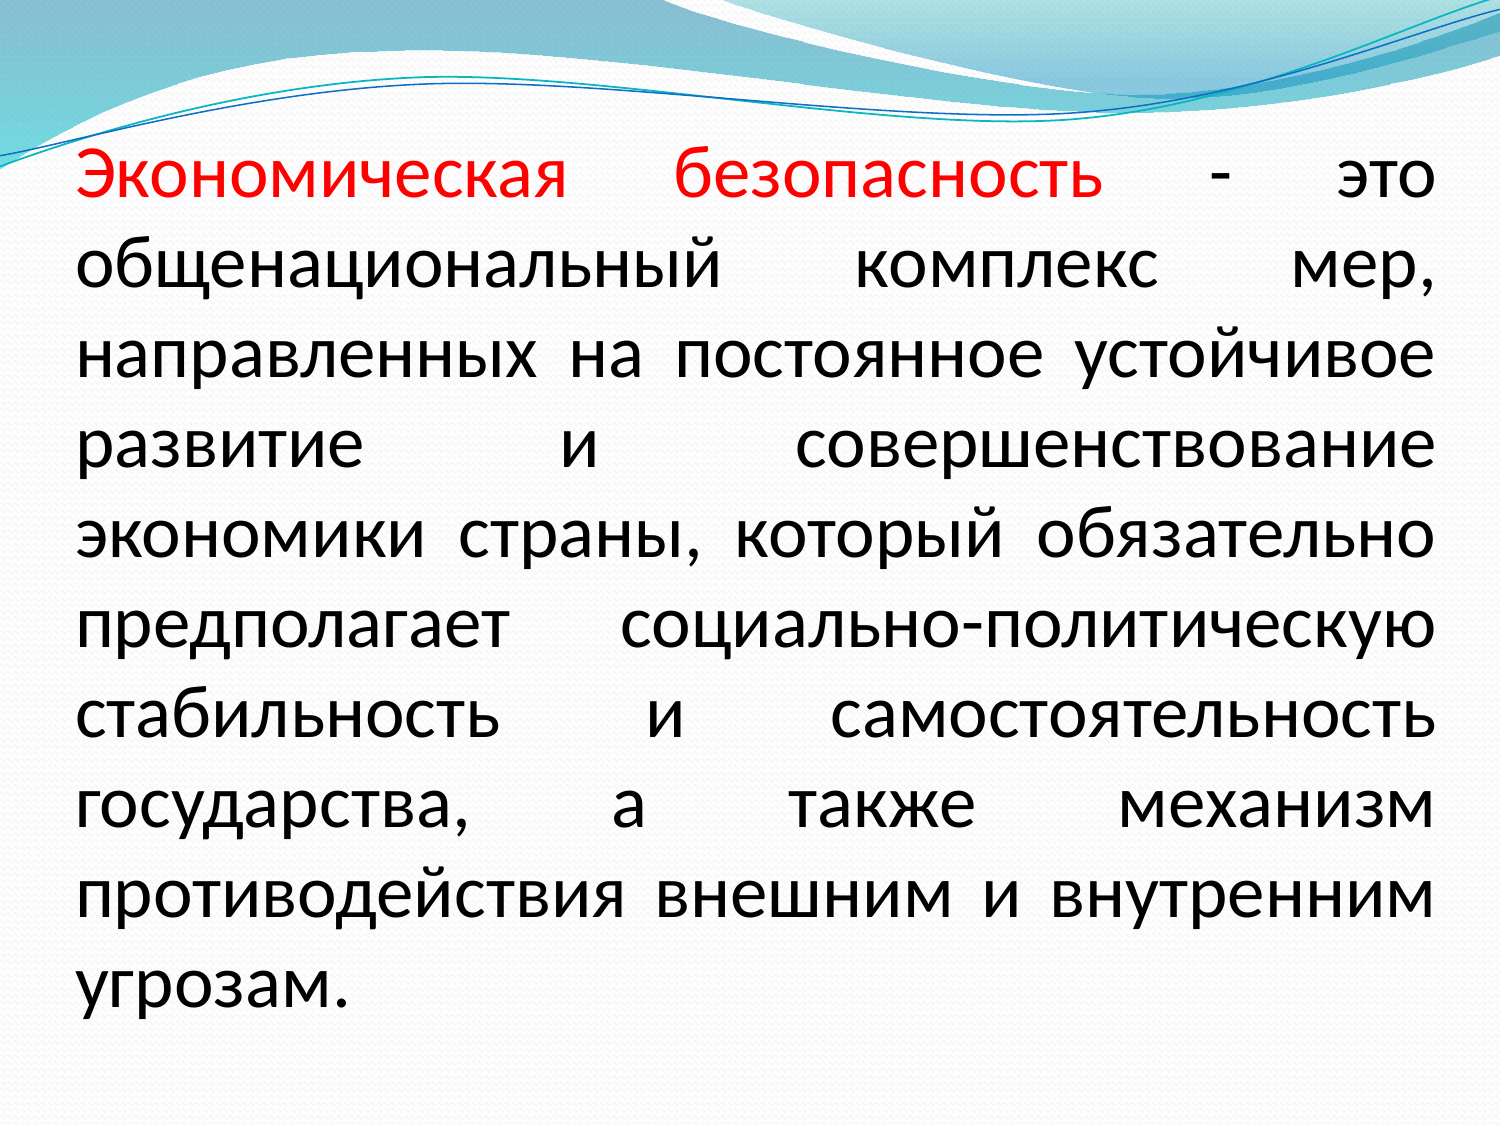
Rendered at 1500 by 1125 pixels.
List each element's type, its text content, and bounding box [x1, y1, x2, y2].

title Экономическая безопасность - это общенациональный комплекс мер, направленных на постоянное устойчивое развитие и совершенствование экономики страны, который обязательно предполагает социально-политическую стабильность и самостоятельность государства, а также механизм противодействия внешним и внутренним угрозам. [75, 115, 1438, 1032]
